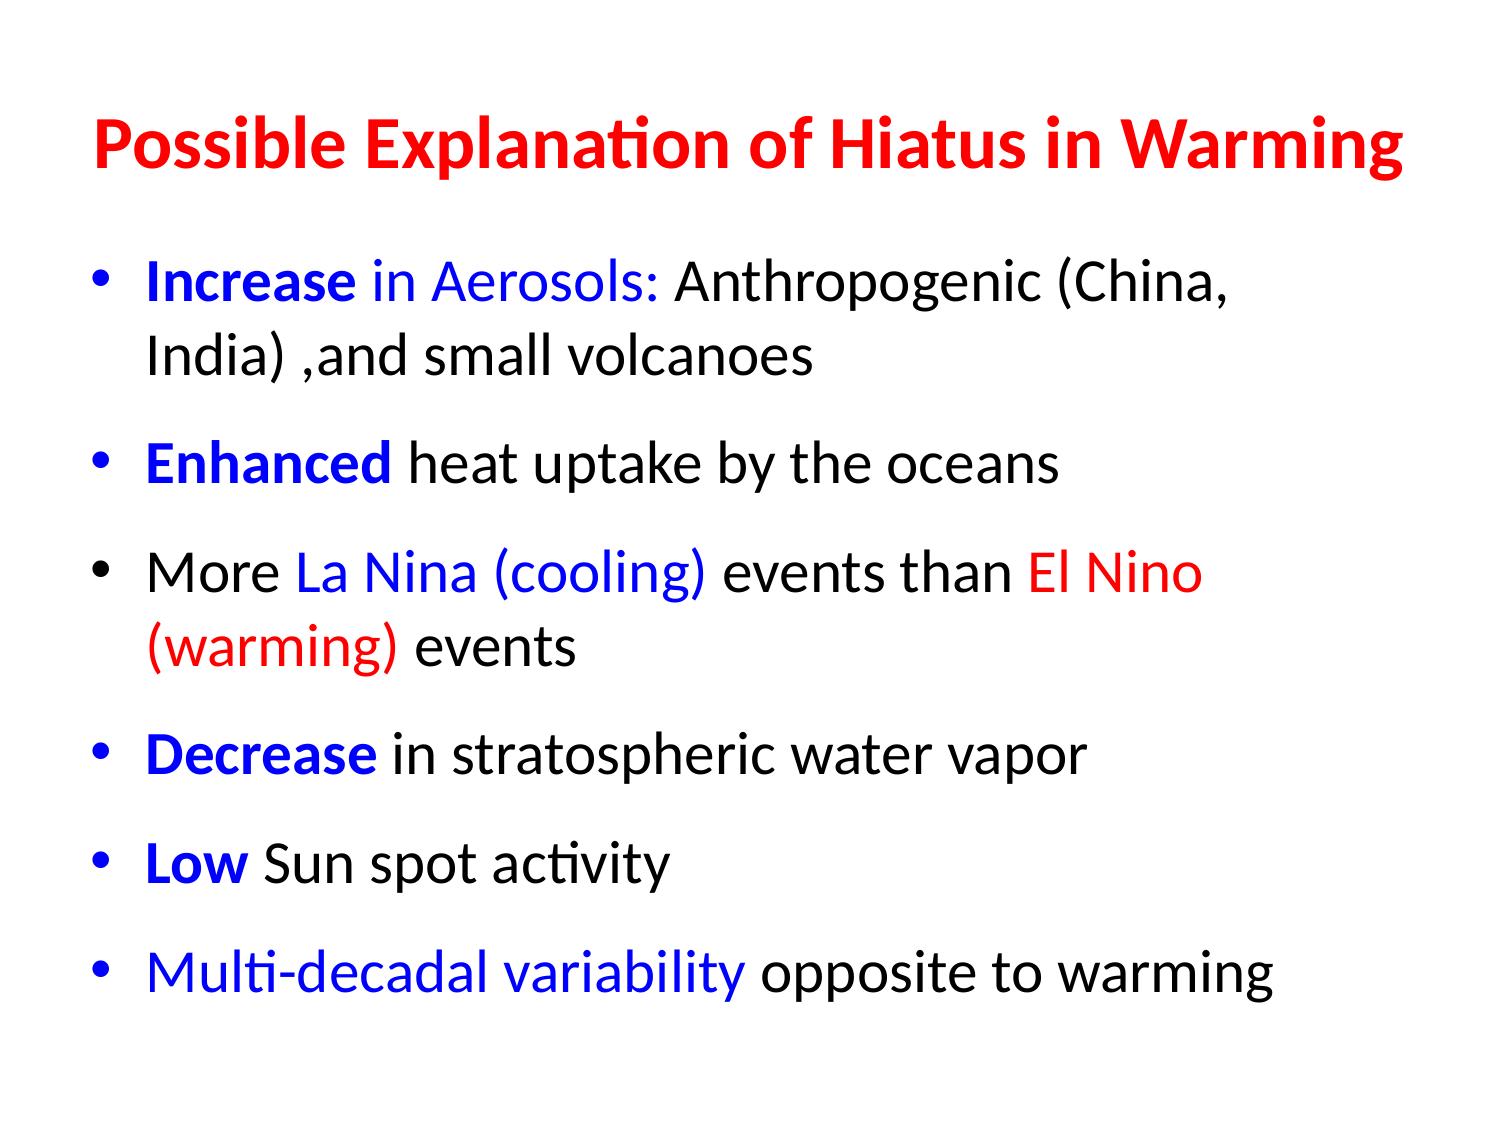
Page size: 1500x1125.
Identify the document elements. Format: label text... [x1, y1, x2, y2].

list Increase in Aerosols: Anthropogenic (China, India) ,and small volcanoes Enhanced heat uptake by the oceans More La Nina (cooling) events than El Nino (warming) events Decrease in stratospheric water vapor Low Sun spot activity Multi-decadal variability opposite to warming [75, 232, 1425, 1014]
title Possible Explanation of Hiatus in Warming [75, 45, 1425, 232]
